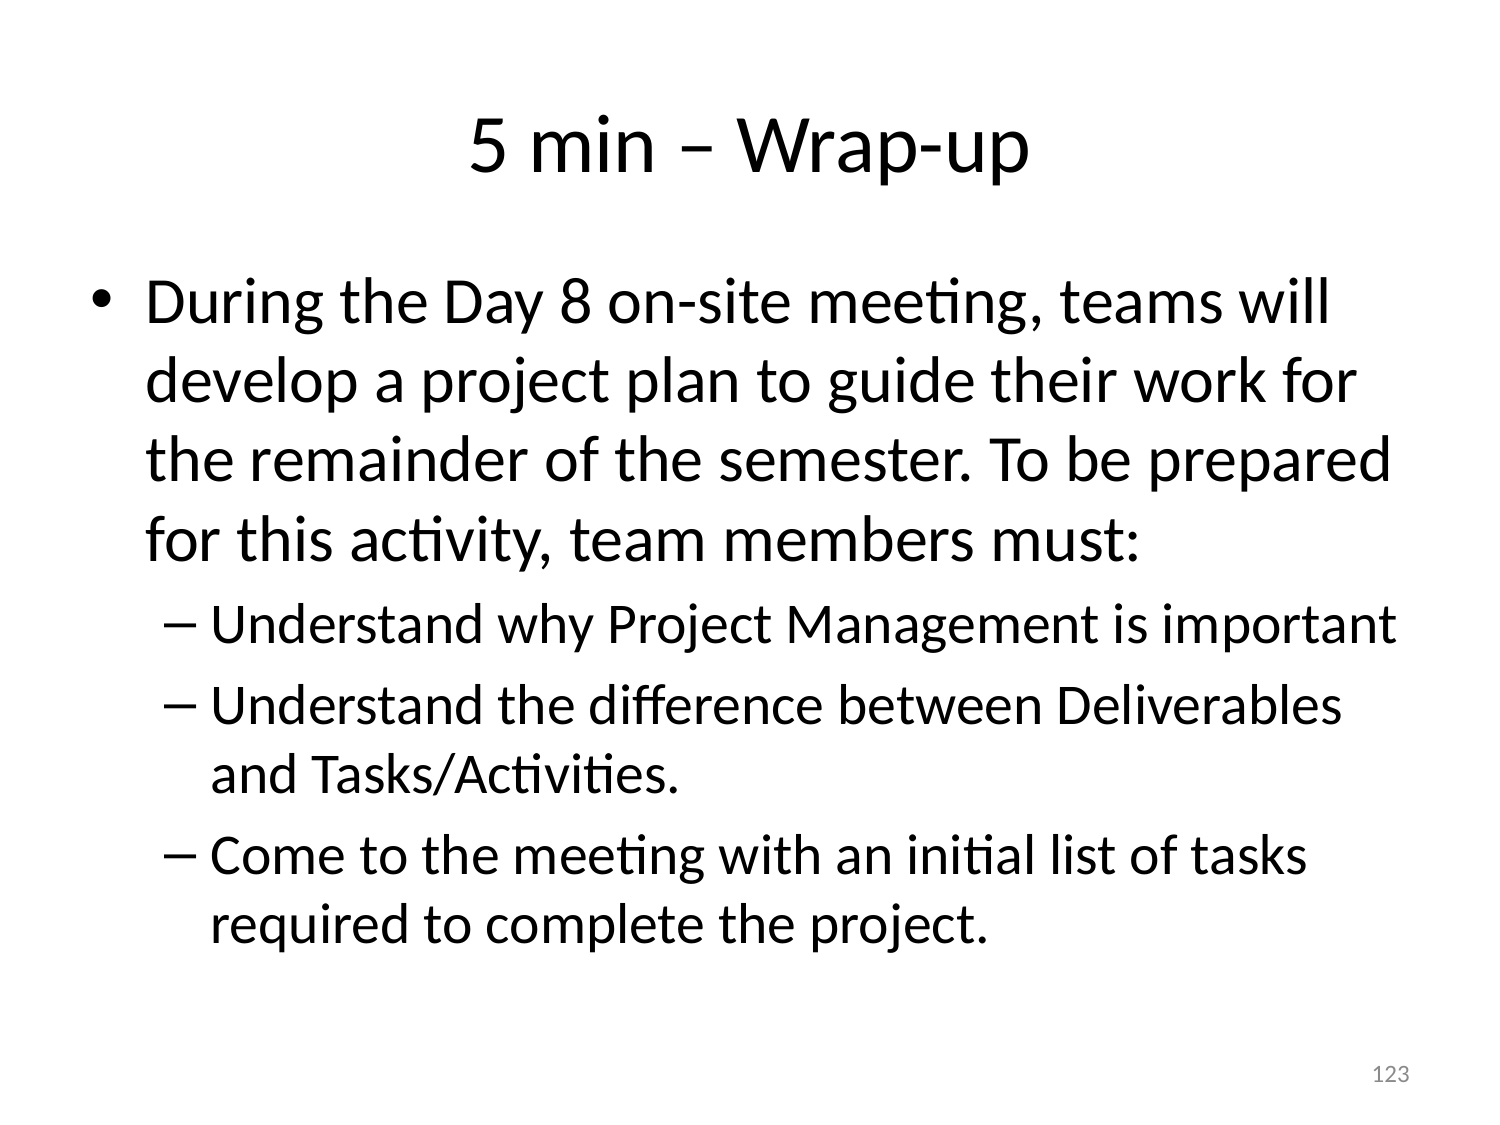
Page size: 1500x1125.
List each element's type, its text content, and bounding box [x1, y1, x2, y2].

list During the Day 8 on-site meeting, teams will develop a project plan to guide their work for the remainder of the semester. To be prepared for this activity, team members must: Understand why Project Management is important Understand the difference between Deliverables and Tasks/Activities. Come to the meeting with an initial list of tasks required to complete the project. [75, 249, 1425, 993]
title 5 min – Wrap-up [75, 45, 1425, 233]
slide_number 123 [1074, 1042, 1425, 1103]
